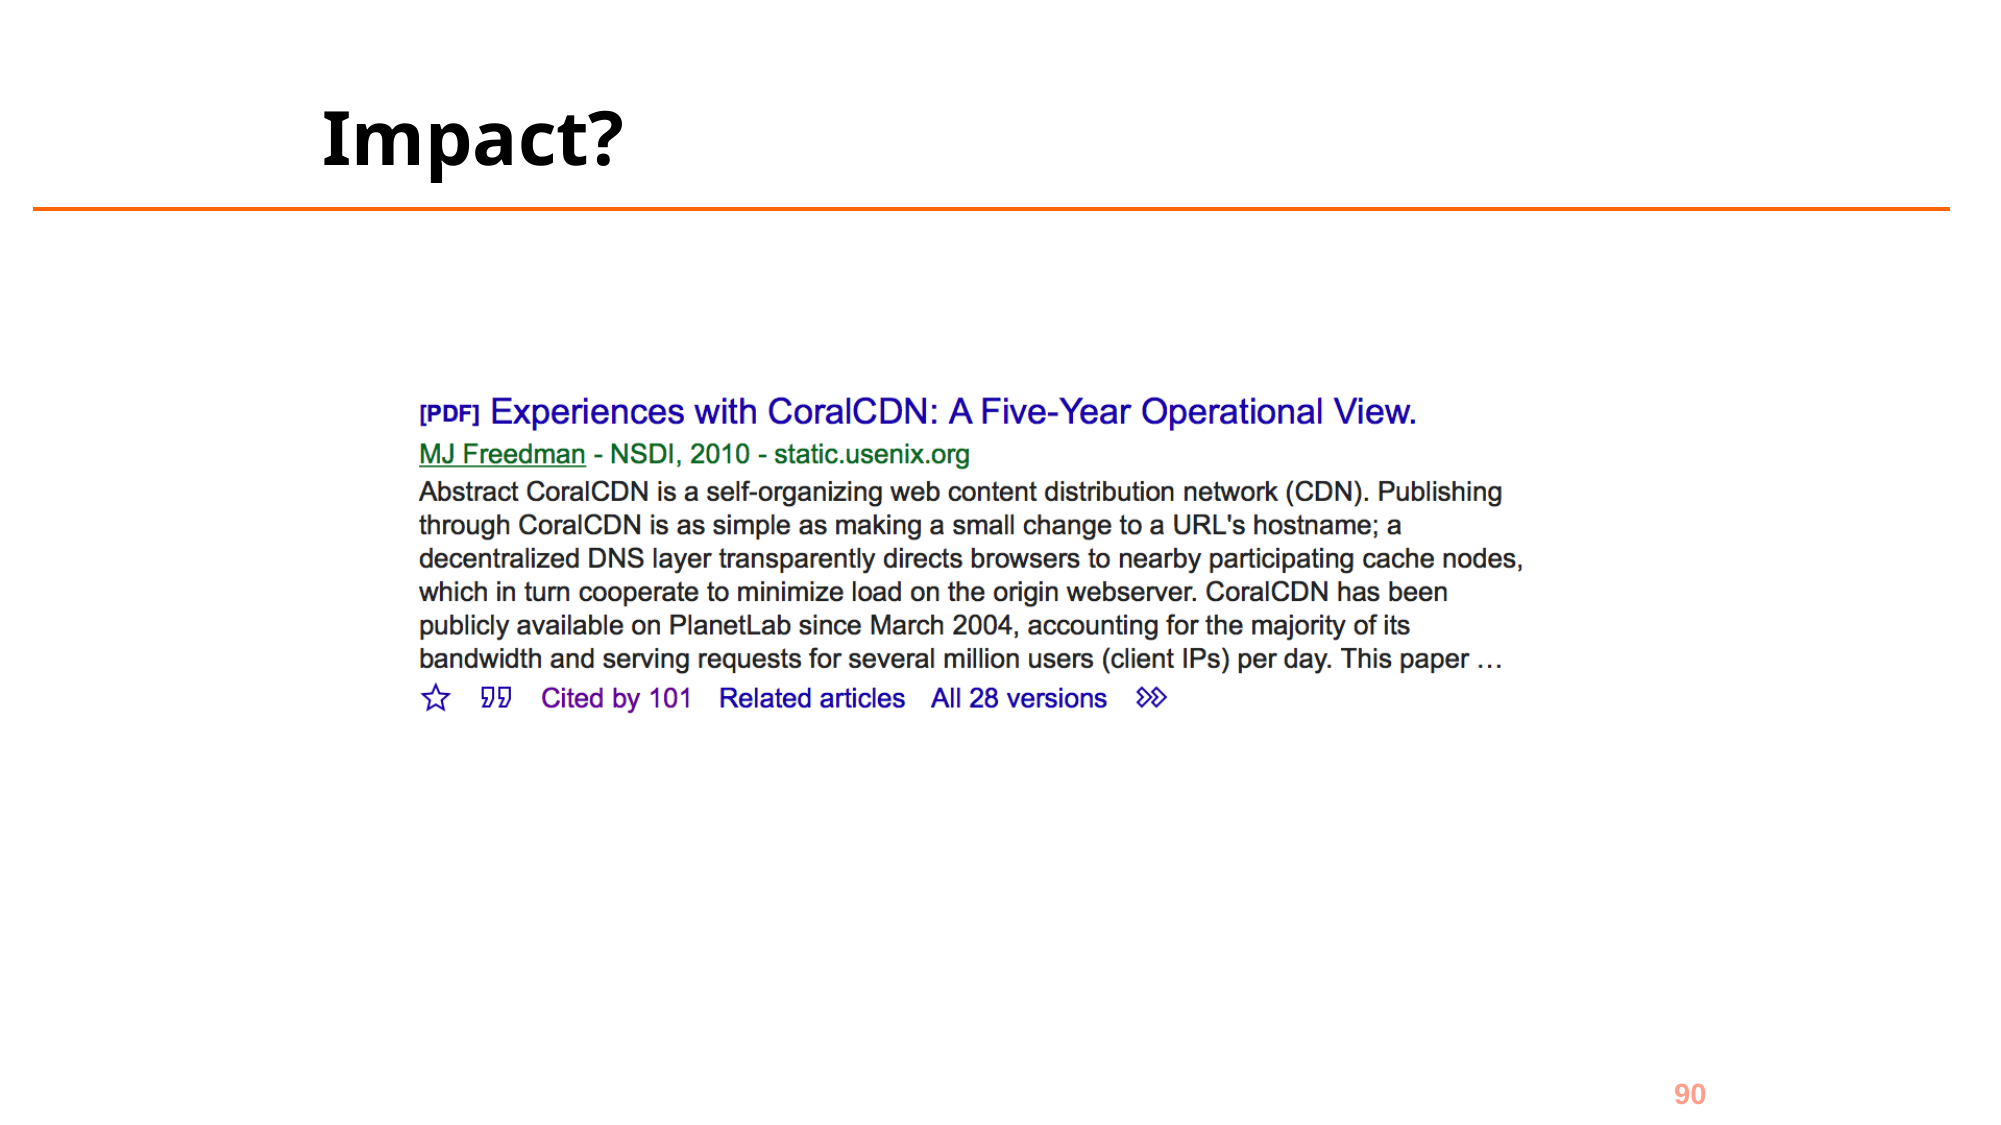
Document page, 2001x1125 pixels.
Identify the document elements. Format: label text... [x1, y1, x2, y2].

list [307, 209, 1713, 1110]
picture [392, 359, 1608, 766]
title Impact? [307, 12, 1750, 188]
